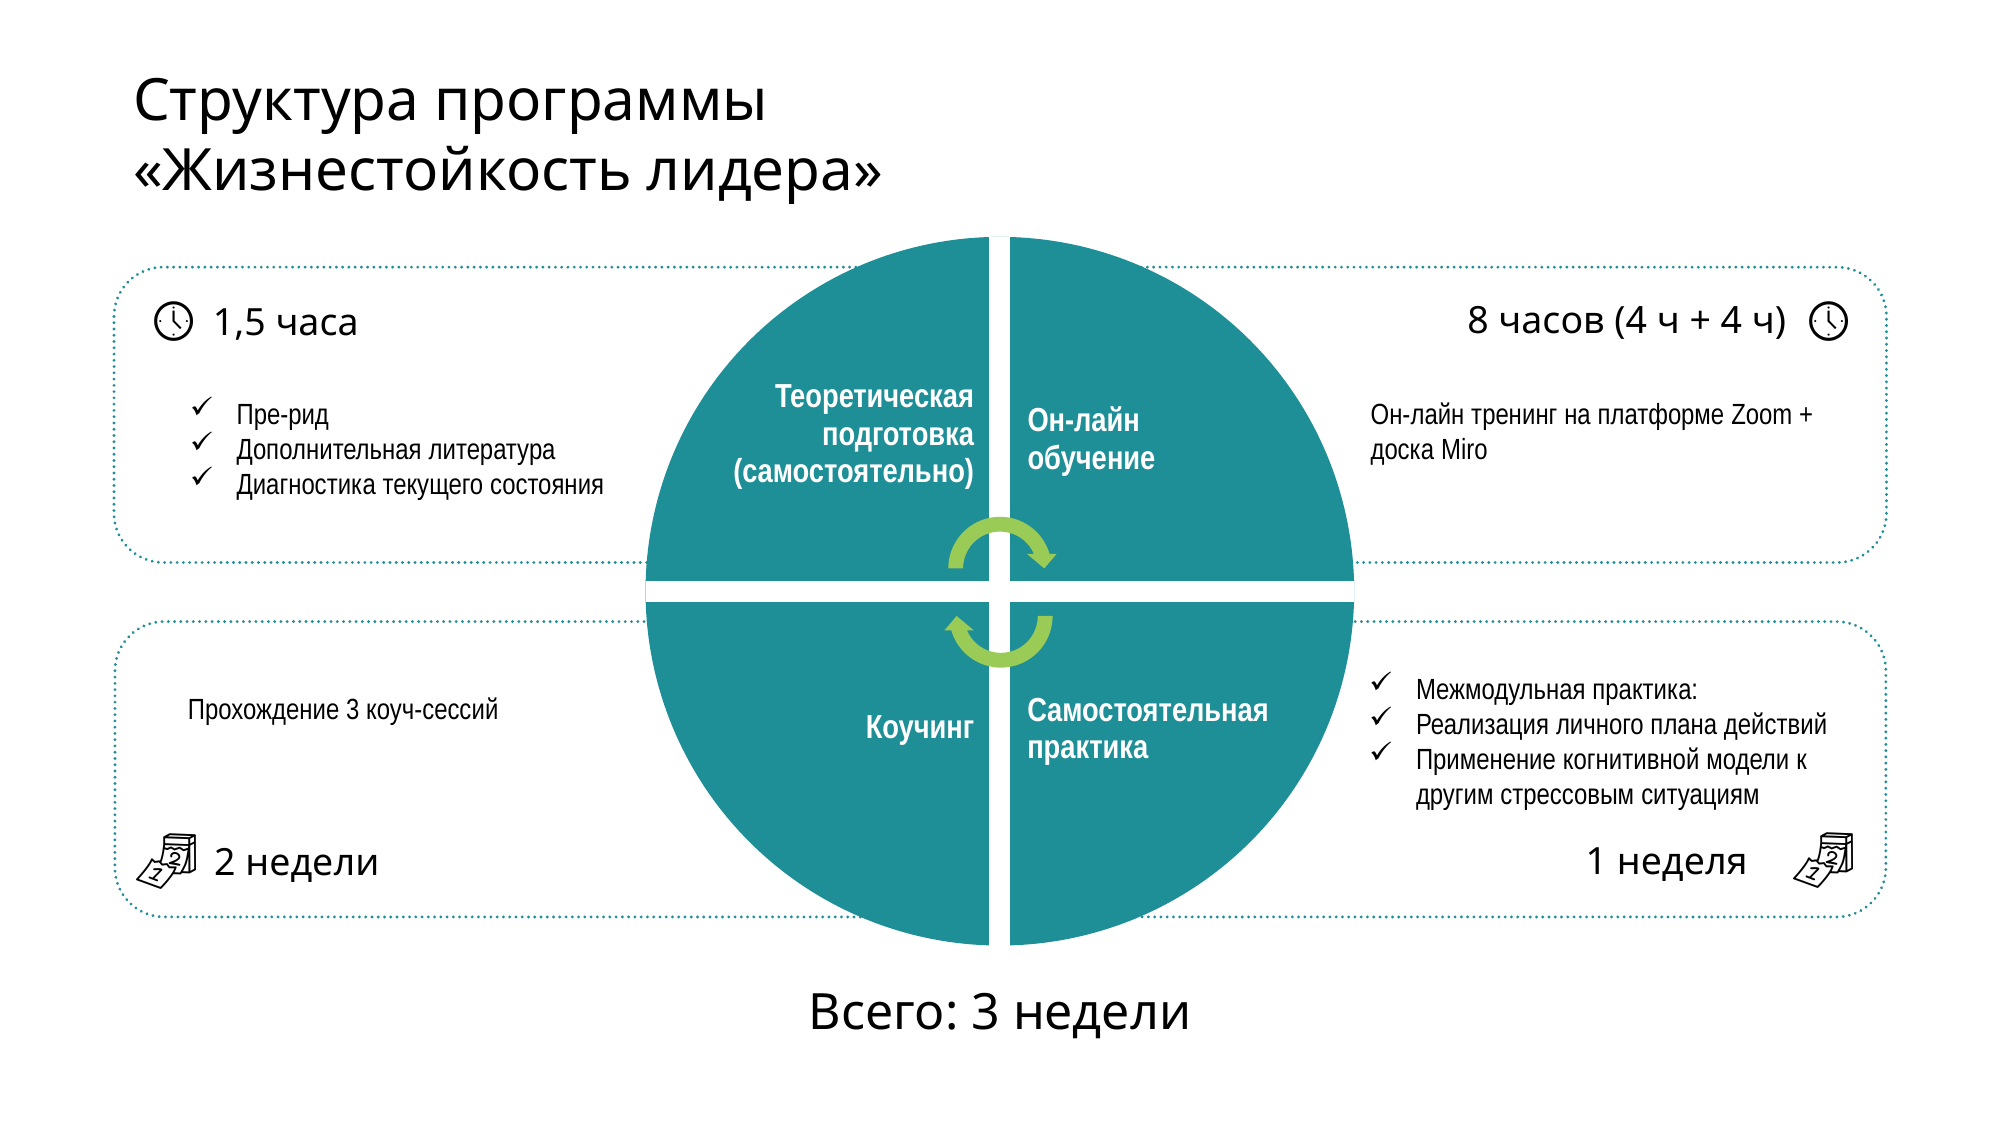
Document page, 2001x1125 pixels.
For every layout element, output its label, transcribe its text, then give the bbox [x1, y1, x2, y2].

picture [1793, 830, 1854, 890]
text_box [684, 753, 989, 946]
text_box Коучинг [673, 700, 989, 753]
text_box [723, 237, 989, 369]
text_box 1 неделя [1570, 829, 1792, 890]
text_box Межмодульная практика: Реализация личного плана действий Применение когнитивной модели к другим стрессовым ситуациям [1354, 663, 1849, 818]
text_box 2 недели [199, 830, 425, 891]
text_box [645, 454, 989, 590]
text_box Всего: 3 недели [645, 971, 1355, 1047]
text_box Пре-рид Дополнительная литература Диагностика текущего состояния [174, 387, 648, 508]
text_box [112, 619, 862, 920]
text_box 1,5 часа [198, 290, 424, 350]
text_box [1004, 613, 1055, 670]
text_box Самостоятельная практика [1012, 683, 1317, 773]
text_box 8 часов (4 ч + 4 ч) [1384, 288, 1802, 349]
text_box [1140, 619, 1888, 920]
text_box [1010, 602, 1355, 946]
text_box [645, 597, 989, 728]
text_box Он-лайн тренинг на платформе Zoom + доска Miro [1355, 387, 1869, 473]
picture [1803, 296, 1854, 346]
text_box [1004, 514, 1059, 571]
text_box Прохождение 3 коуч-сессий [173, 682, 656, 733]
picture [136, 831, 196, 891]
text_box Он-лайн обучение [1012, 393, 1273, 484]
text_box [111, 265, 854, 565]
picture [148, 296, 199, 346]
text_box [1010, 237, 1355, 590]
text_box [946, 514, 995, 571]
text_box [1142, 265, 1889, 565]
text_box Теоретическая подготовка (самостоятельно) [673, 369, 990, 497]
text_box Структура программы «Жизнестойкость лидера» [118, 55, 1178, 210]
text_box [942, 613, 995, 670]
